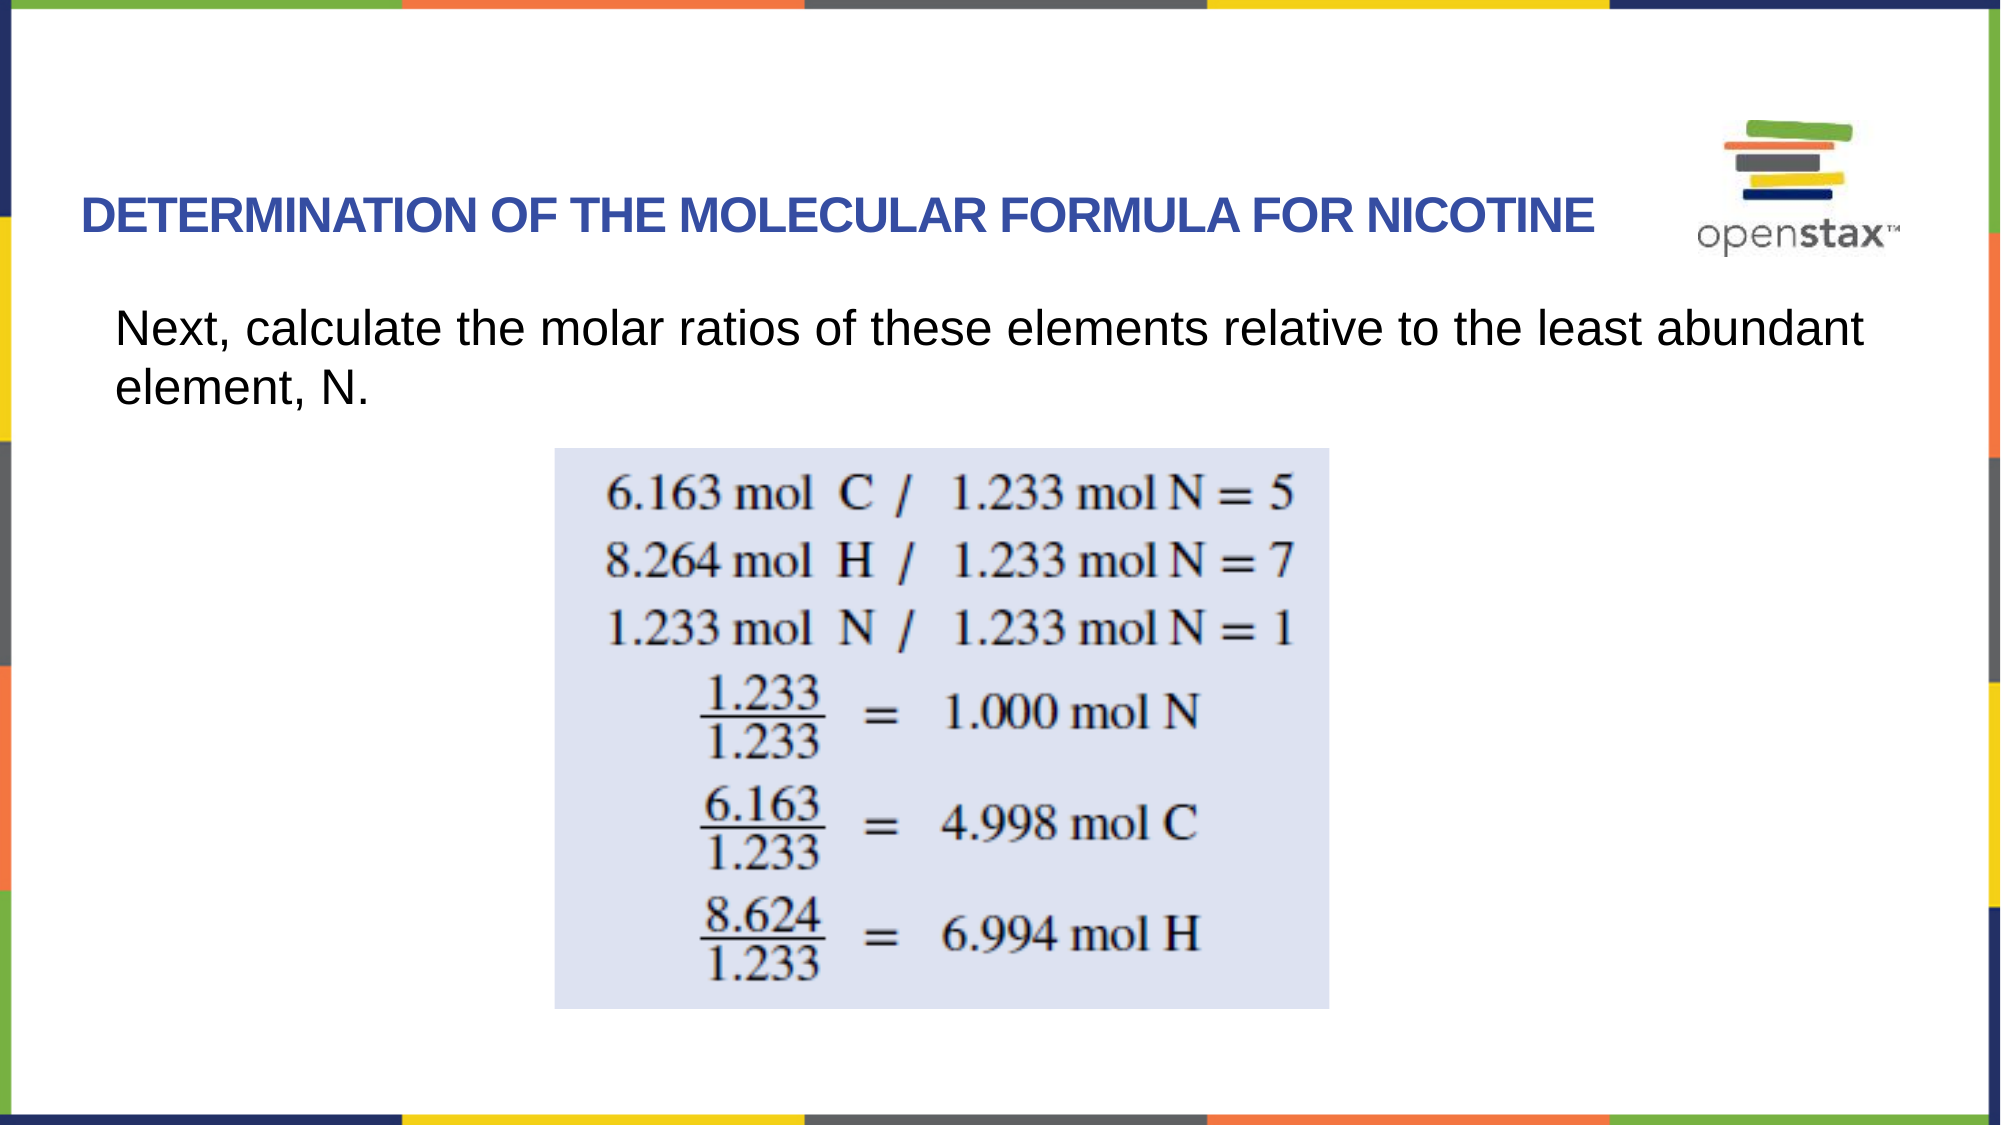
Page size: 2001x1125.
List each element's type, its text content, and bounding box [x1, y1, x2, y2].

picture [0, 0, 2001, 1125]
title Determination of the Molecular Formula for Nicotine [65, 157, 1638, 250]
list Next, calculate the molar ratios of these elements relative to the least abundant element, N. [99, 287, 1943, 1005]
